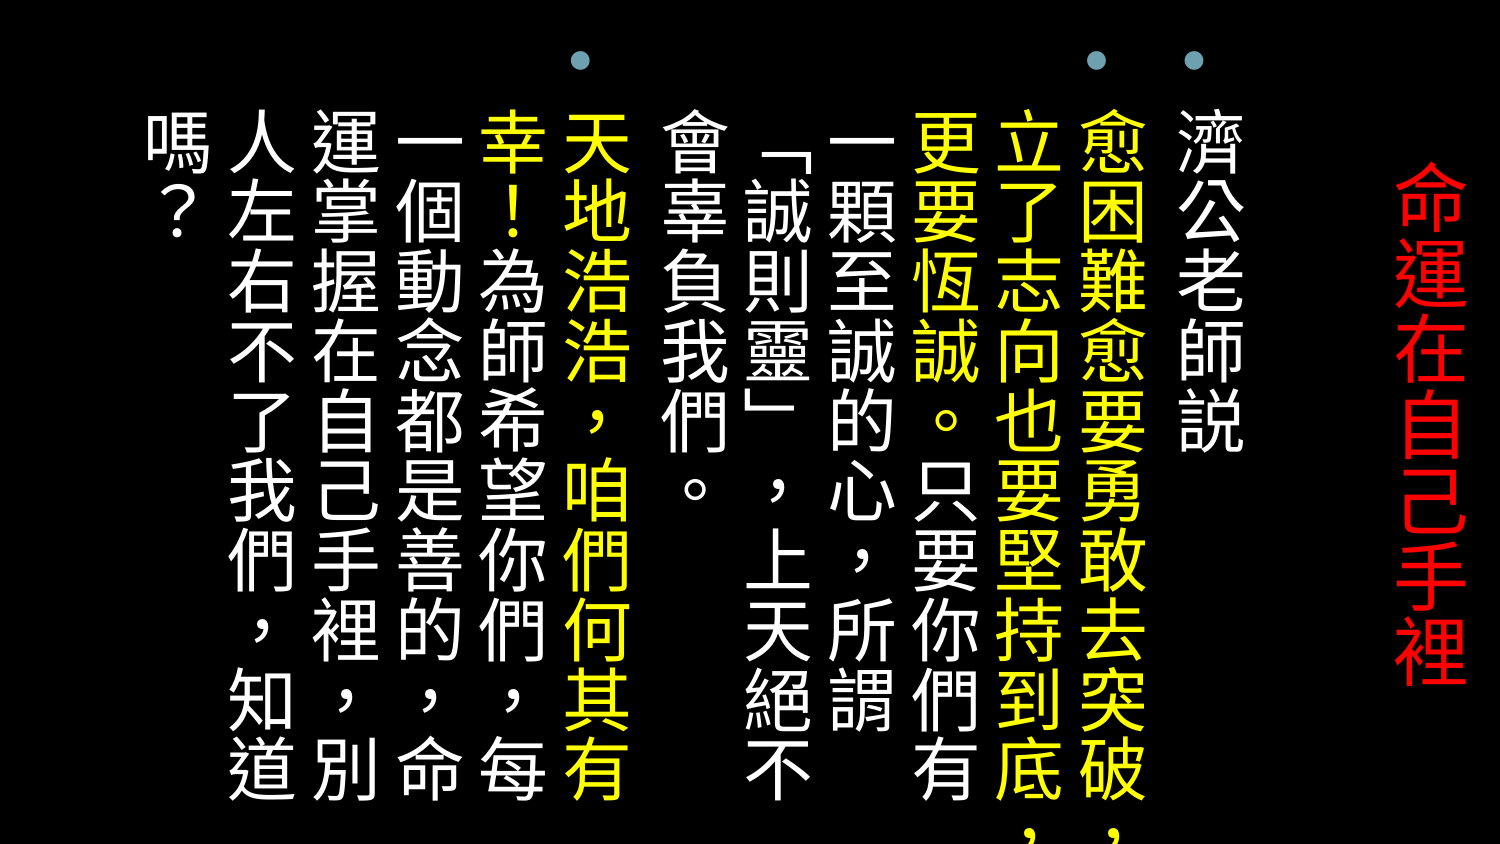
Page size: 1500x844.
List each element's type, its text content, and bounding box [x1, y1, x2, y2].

list 濟公老師説 愈困難愈要勇敢去突破，立了志向也要堅持到底，更要恆誠。只要你們有一顆至誠的心，所謂「誠則靈」，上天絕不會辜負我們。 天地浩浩，咱們何其有幸！為師希望你們，每一個動念都是善的，命運掌握在自己手裡，別人左右不了我們，知道嗎？ [29, 27, 1353, 820]
title 命運在自己手裡 [1376, 23, 1483, 821]
